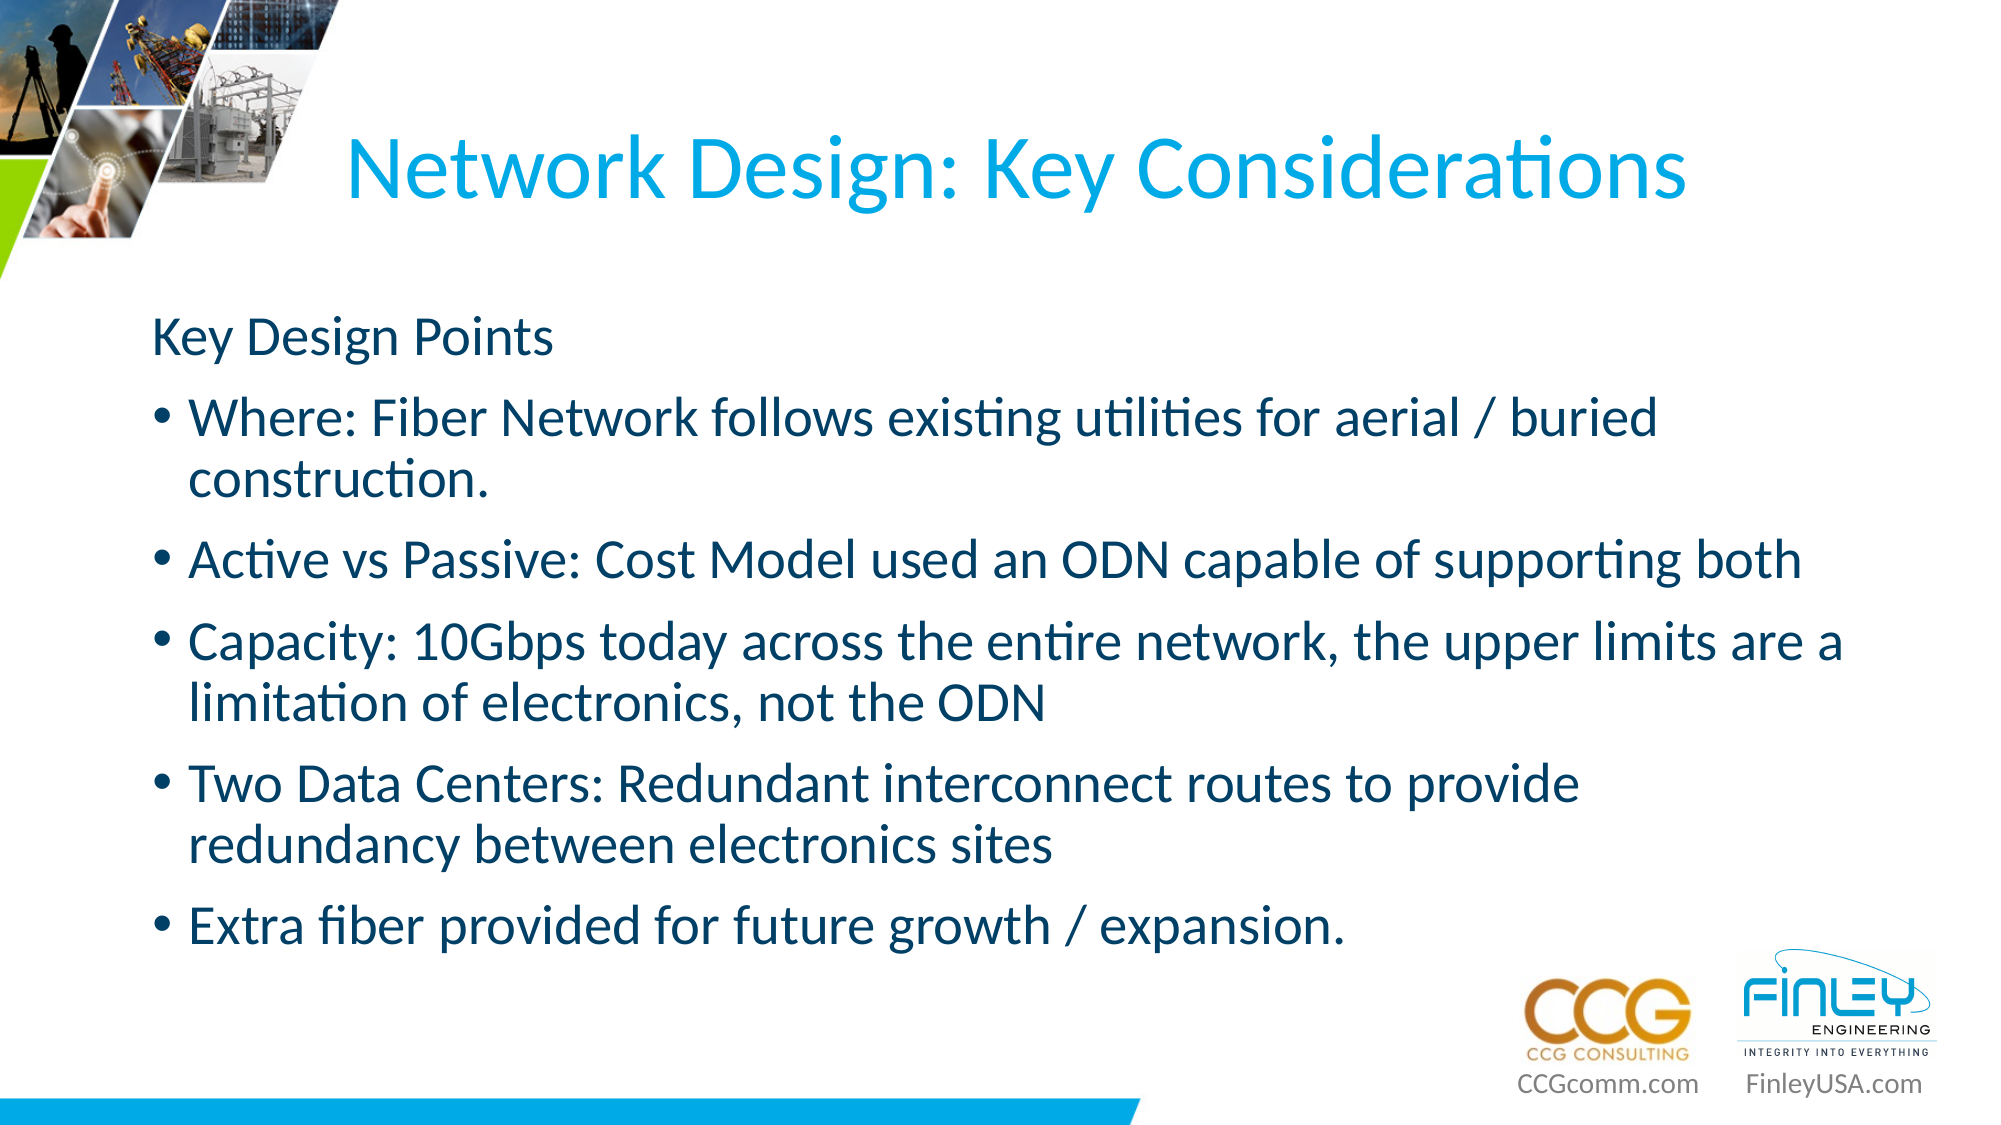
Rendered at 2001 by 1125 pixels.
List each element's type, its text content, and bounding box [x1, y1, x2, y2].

picture [1519, 1014, 1696, 1066]
list Key Design Points Where: Fiber Network follows existing utilities for aerial / buried construction. Active vs Passive: Cost Model used an ODN capable of supporting both Capacity: 10Gbps today across the entire network, the upper limits are a limitation of electronics, not the ODN Two Data Centers: Redundant interconnect routes to provide redundancy between electronics sites Extra fiber provided for future growth / expansion. [137, 299, 1863, 1014]
picture [0, 0, 1184, 1125]
title Network Design: Key Considerations [330, 59, 1863, 278]
picture [1737, 949, 1937, 1058]
